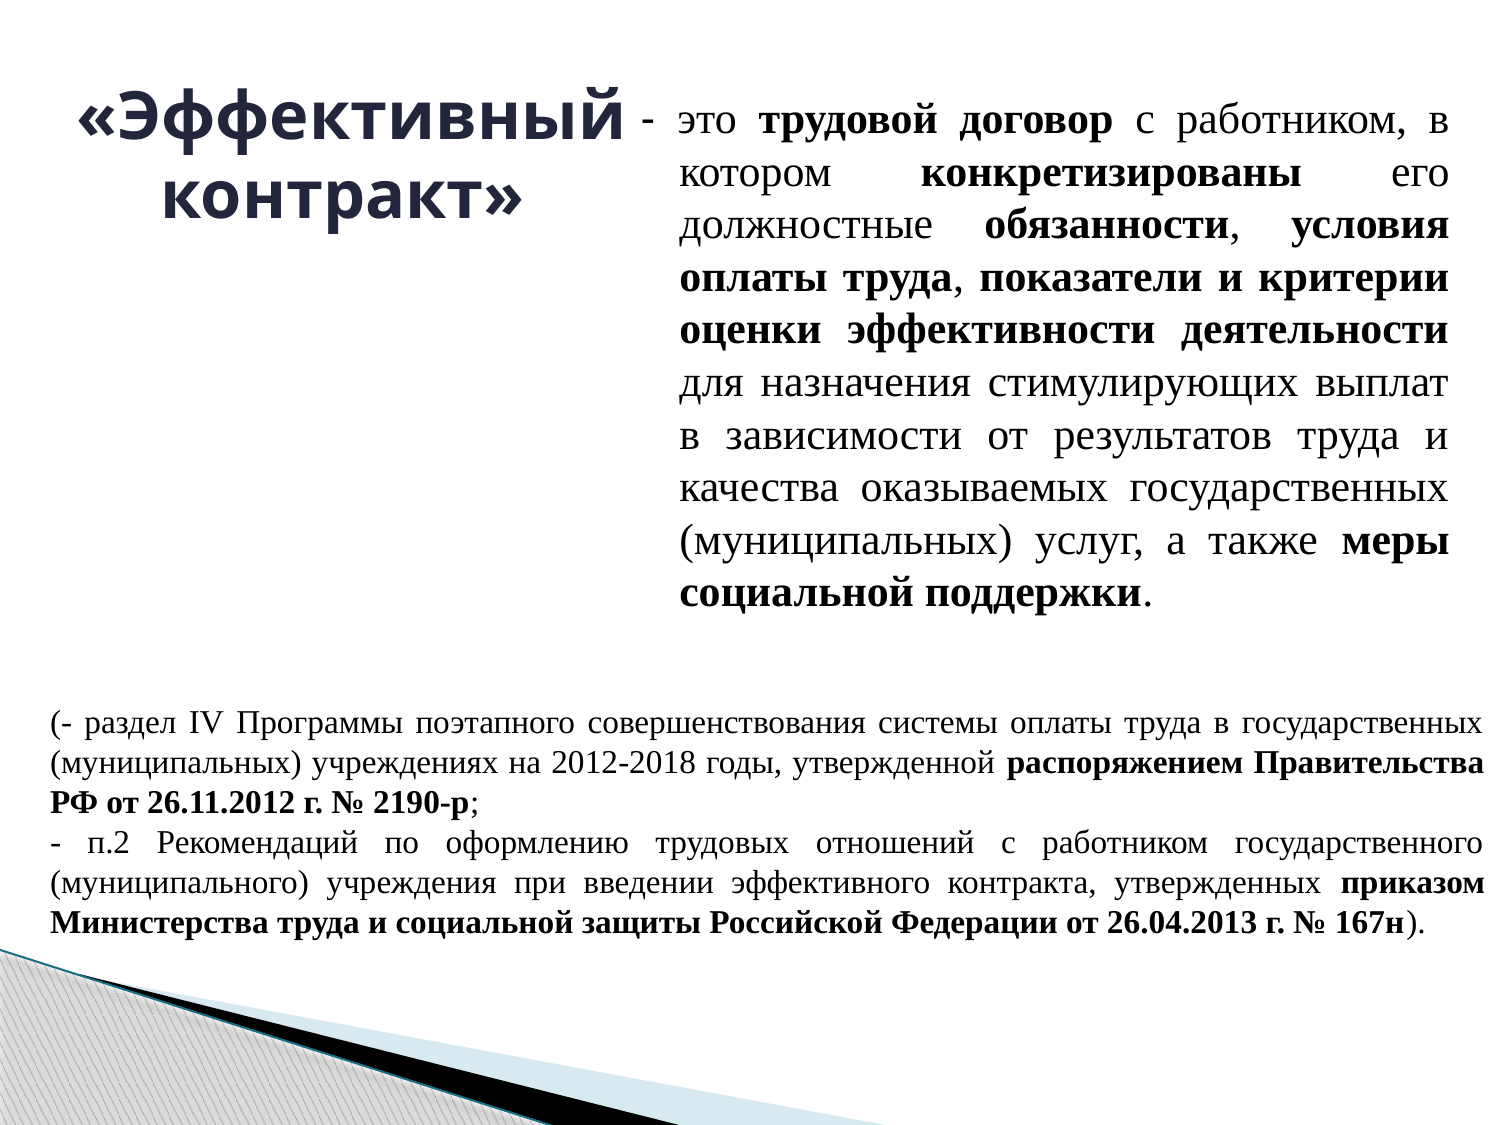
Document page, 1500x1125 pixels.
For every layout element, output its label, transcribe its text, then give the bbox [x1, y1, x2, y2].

text_box (- раздел IV Программы поэтапного совершенствования системы оплаты труда в государственных (муниципальных) учреждениях на 2012-2018 годы, утвержденной распоряжением Правительства РФ от 26.11.2012 г. № 2190-р; - п.2 Рекомендаций по оформлению трудовых отношений с работником государственного (муниципального) учреждения при введении эффективного контракта, утвержденных приказом Министерства труда и социальной защиты Российской Федерации от 26.04.2013 г. № 167н). [35, 693, 1500, 948]
list - это трудовой договор с работником, в котором конкретизированы его должностные обязанности, условия оплаты труда, показатели и критерии оценки эффективности деятельности для назначения стимулирующих выплат в зависимости от результатов труда и качества оказываемых государственных (муниципальных) услуг, а также меры социальной поддержки. [609, 81, 1466, 693]
title «Эффективный контракт» [0, 70, 704, 235]
